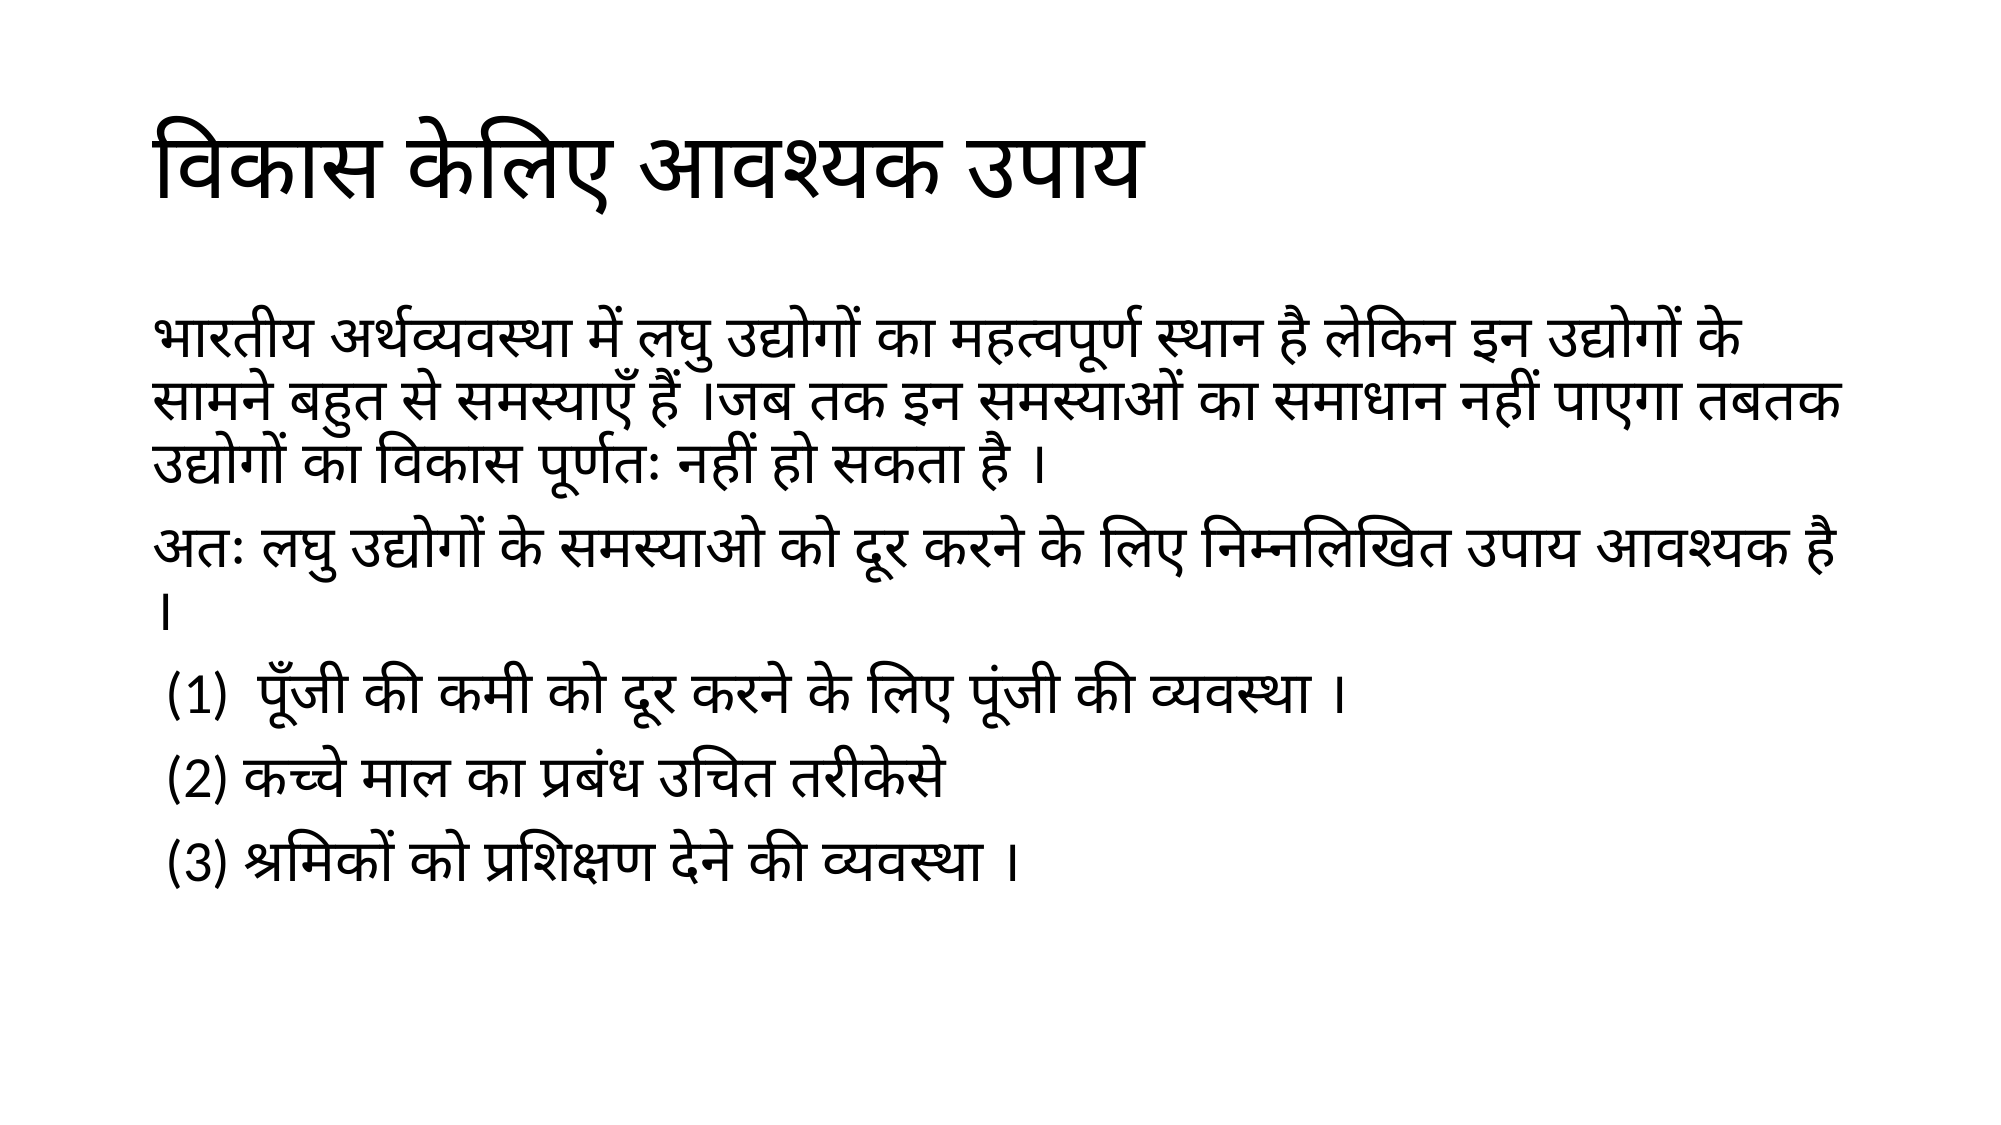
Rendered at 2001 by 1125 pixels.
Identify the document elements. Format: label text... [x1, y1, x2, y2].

title विकास केलिए आवश्यक उपाय [137, 59, 1863, 278]
list भारतीय अर्थव्यवस्था में लघु उद्योगों का महत्वपूर्ण स्थान है लेकिन इन उद्योगों के सामने बहुत से समस्याएँ हैं ।जब तक इन समस्याओं का समाधान नहीं पाएगा तबतक उद्योगों का विकास पूर्णतः नहीं हो सकता है । अतः लघु उद्योगों के समस्याओ को दूर करने के लिए निम्नलिखित उपाय आवश्यक है । (1) पूँजी की कमी को दूर करने के लिए पूंजी की व्यवस्था । (2) कच्चे माल का प्रबंध उचित तरीकेसे (3) श्रमिकों को प्रशिक्षण देने की व्यवस्था । [137, 299, 1863, 1014]
